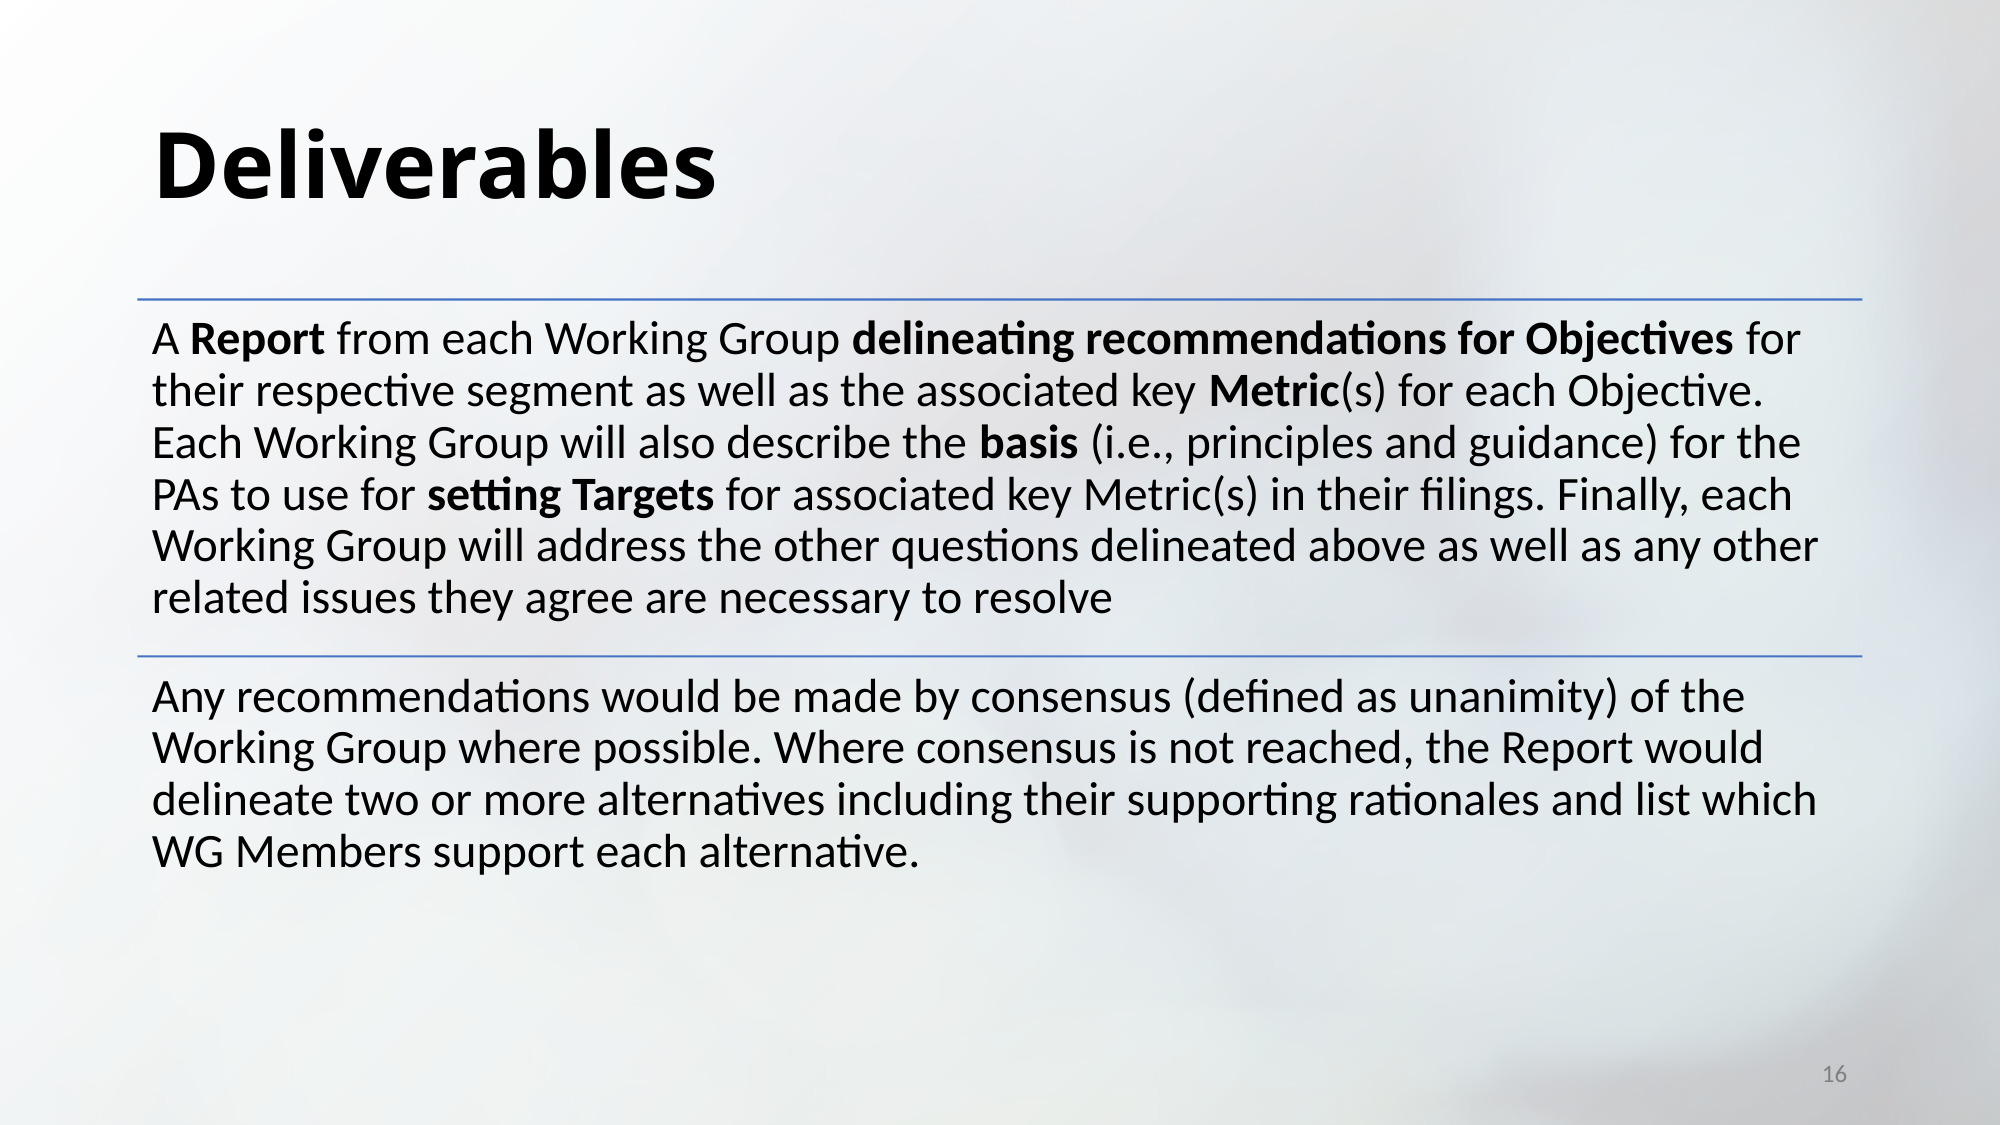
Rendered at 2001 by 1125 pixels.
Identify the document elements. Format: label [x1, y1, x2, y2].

list [137, 299, 1863, 1014]
picture [0, 0, 2000, 1125]
